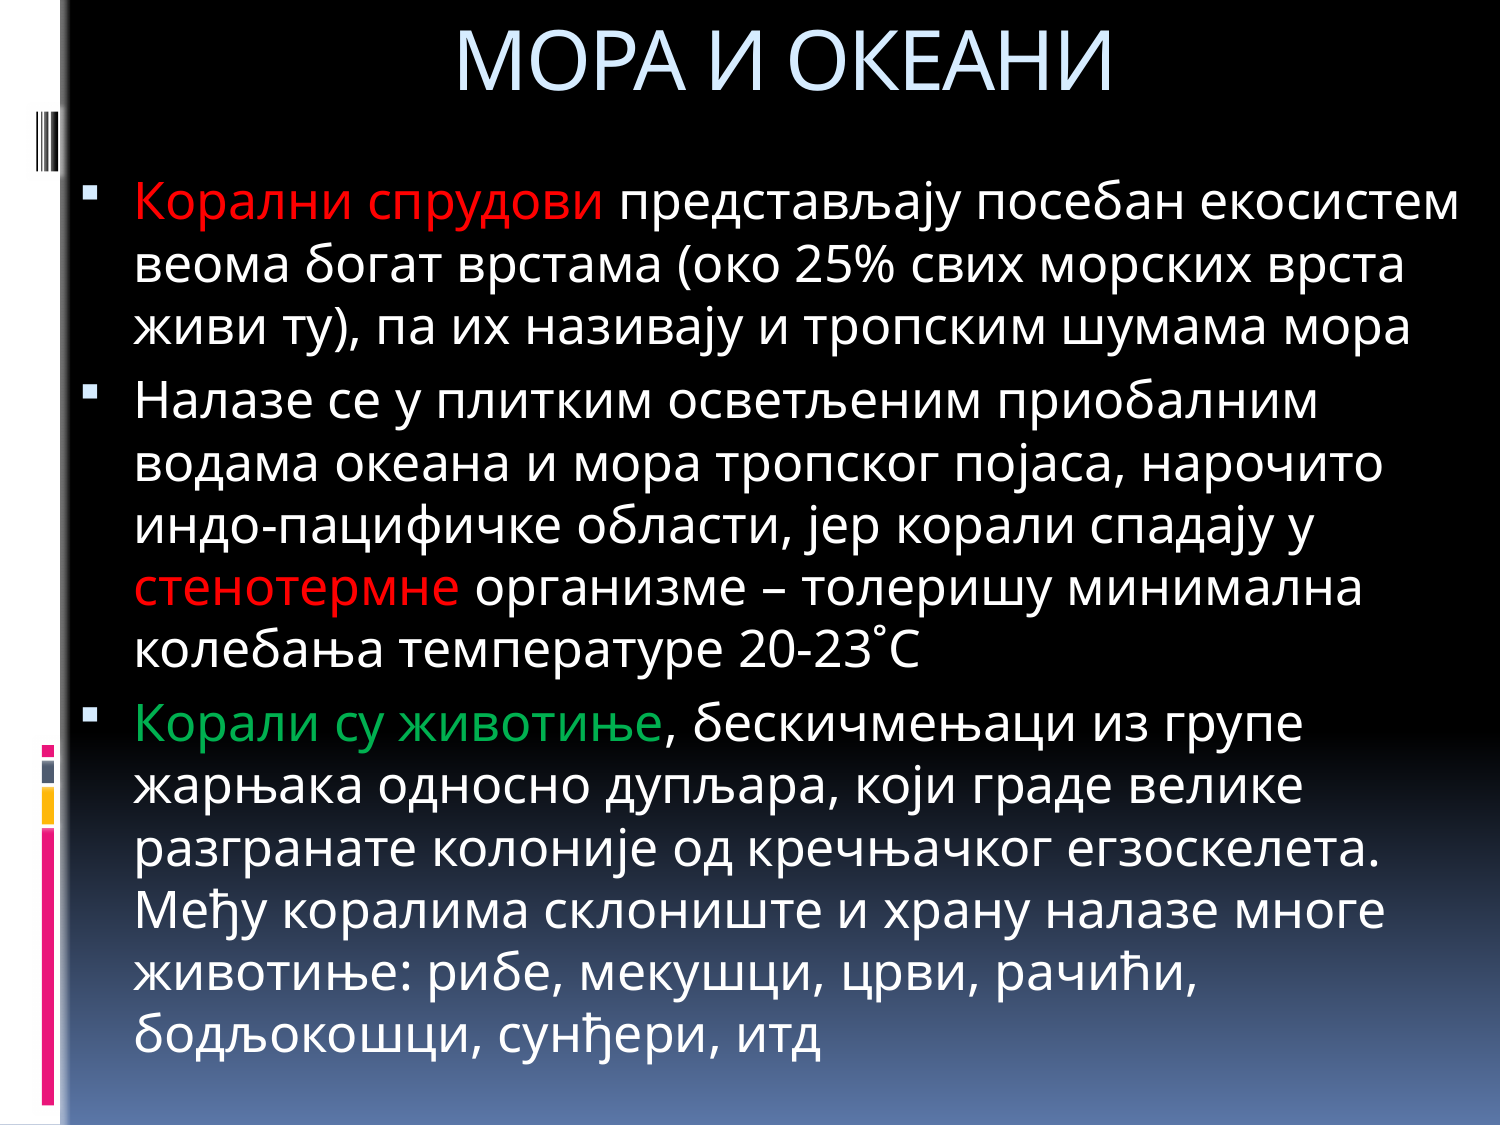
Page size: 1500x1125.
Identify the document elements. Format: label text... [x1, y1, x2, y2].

title МОРА И ОКЕАНИ [147, 0, 1423, 150]
list Корални спрудови представљају посебан екосистем веома богат врстама (око 25% свих морских врста живи ту), па их називају и тропским шумама мора Налазе се у плитким осветљеним приобалним водама океана и мора тропског појаса, нарочито индо-пацифичке области, јер корали спадају у стенотермне организме – толеришу минимална колебања температуре 20-23˚С Корали су животиње, бескичмењаци из групе жарњака односно дупљара, који граде велике разгранате колоније од кречњачког егзоскелета. Међу коралима склониште и храну налазе многе животиње: рибе, мекушци, црви, рачићи, бодљокошци, сунђери, итд [53, 160, 1500, 1125]
